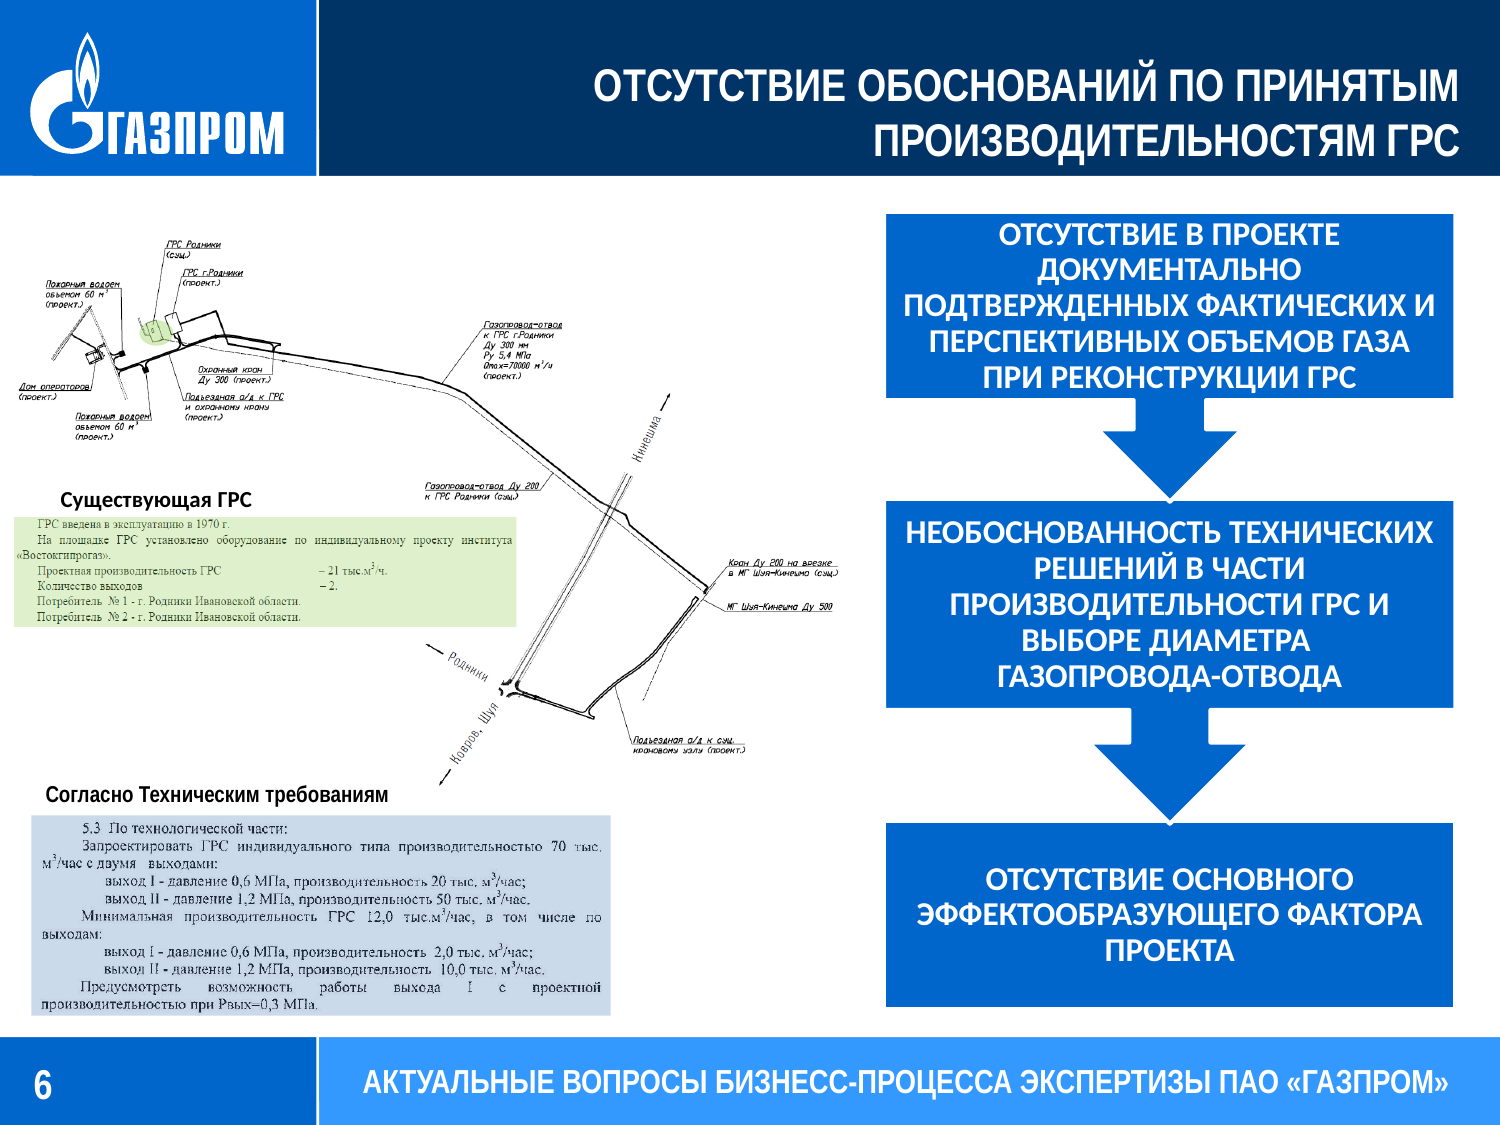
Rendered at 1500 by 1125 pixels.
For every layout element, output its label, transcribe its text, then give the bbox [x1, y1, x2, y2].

text_box Согласно Техническим требованиям [11, 796, 424, 815]
picture [0, 233, 848, 788]
picture [31, 815, 611, 1016]
text_box АКТУАЛЬНЫЕ ВОПРОСЫ БИЗНЕСС-ПРОЦЕССА ЭКСПЕРТИЗЫ ПАО «ГАЗПРОМ» [362, 1040, 1474, 1119]
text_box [883, 211, 1456, 1010]
title ОТСУТСТВИЕ ОБОСНОВАНИЙ ПО ПРИНЯТЫМ ПРОИЗВОДИТЕЛЬНОСТЯМ ГРС [353, 16, 1462, 166]
slide_number 5 [33, 1043, 278, 1123]
